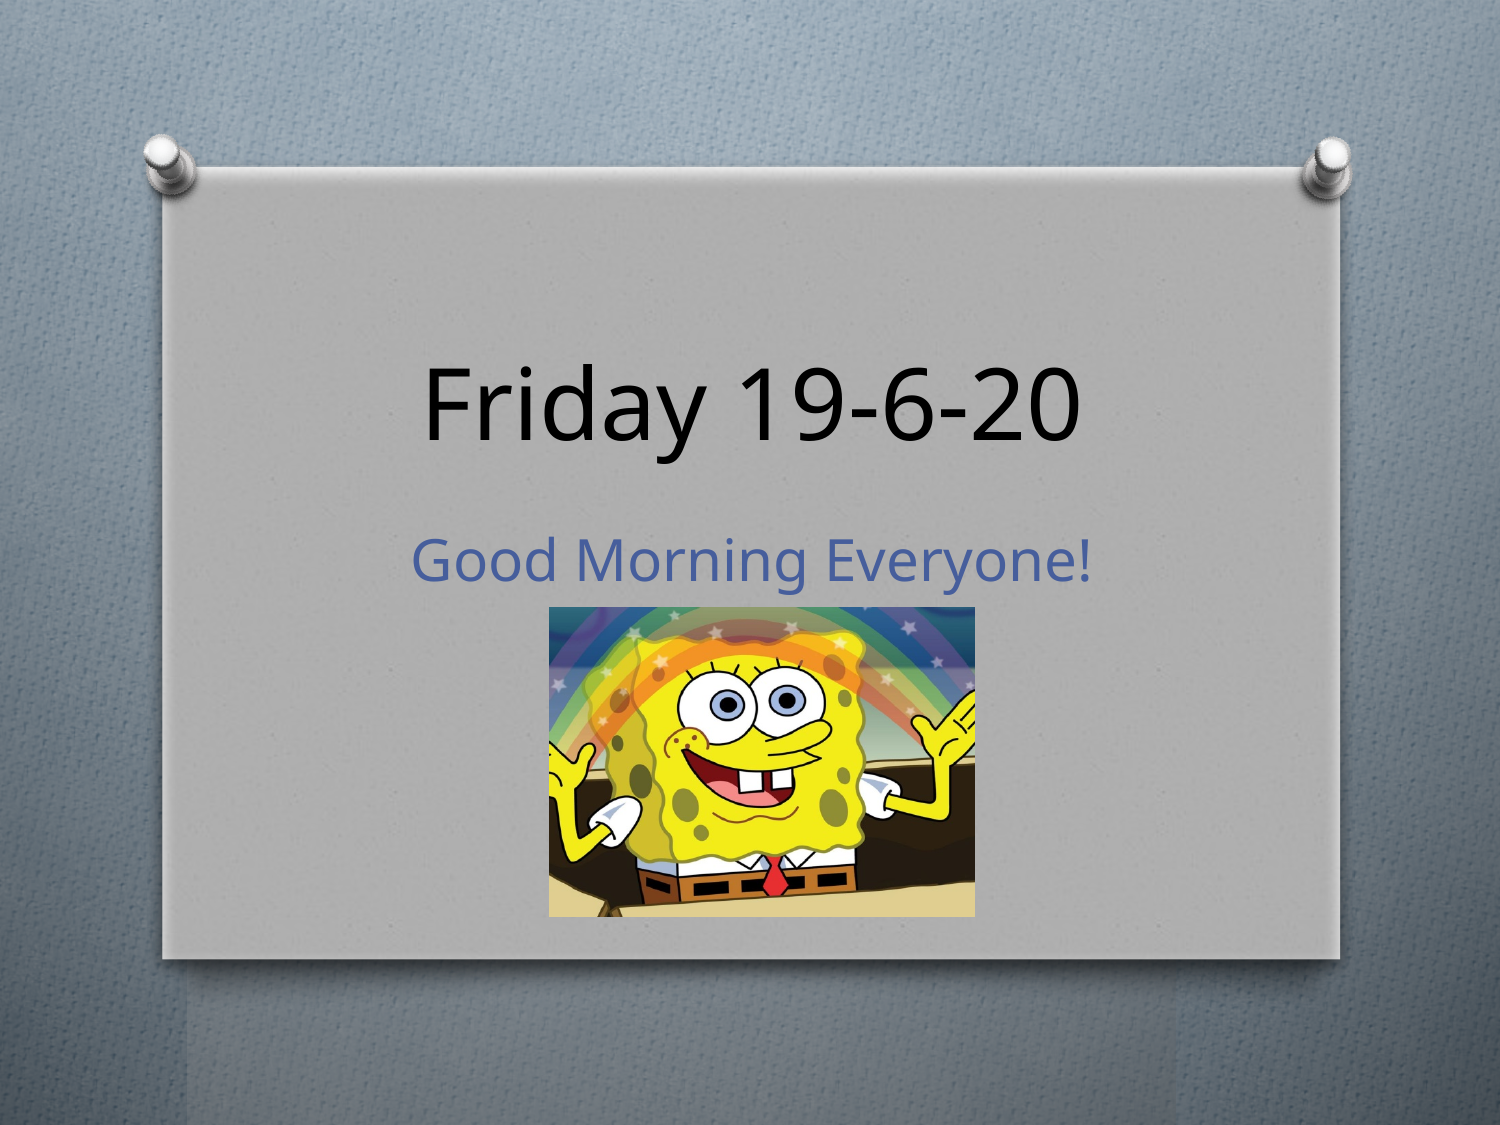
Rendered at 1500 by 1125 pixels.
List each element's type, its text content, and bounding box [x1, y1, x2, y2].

picture [1274, 109, 1396, 230]
picture [548, 606, 975, 918]
subtitle Good Morning Everyone! [283, 515, 1221, 863]
title Friday 19-6-20 [283, 294, 1223, 468]
picture [112, 100, 235, 224]
